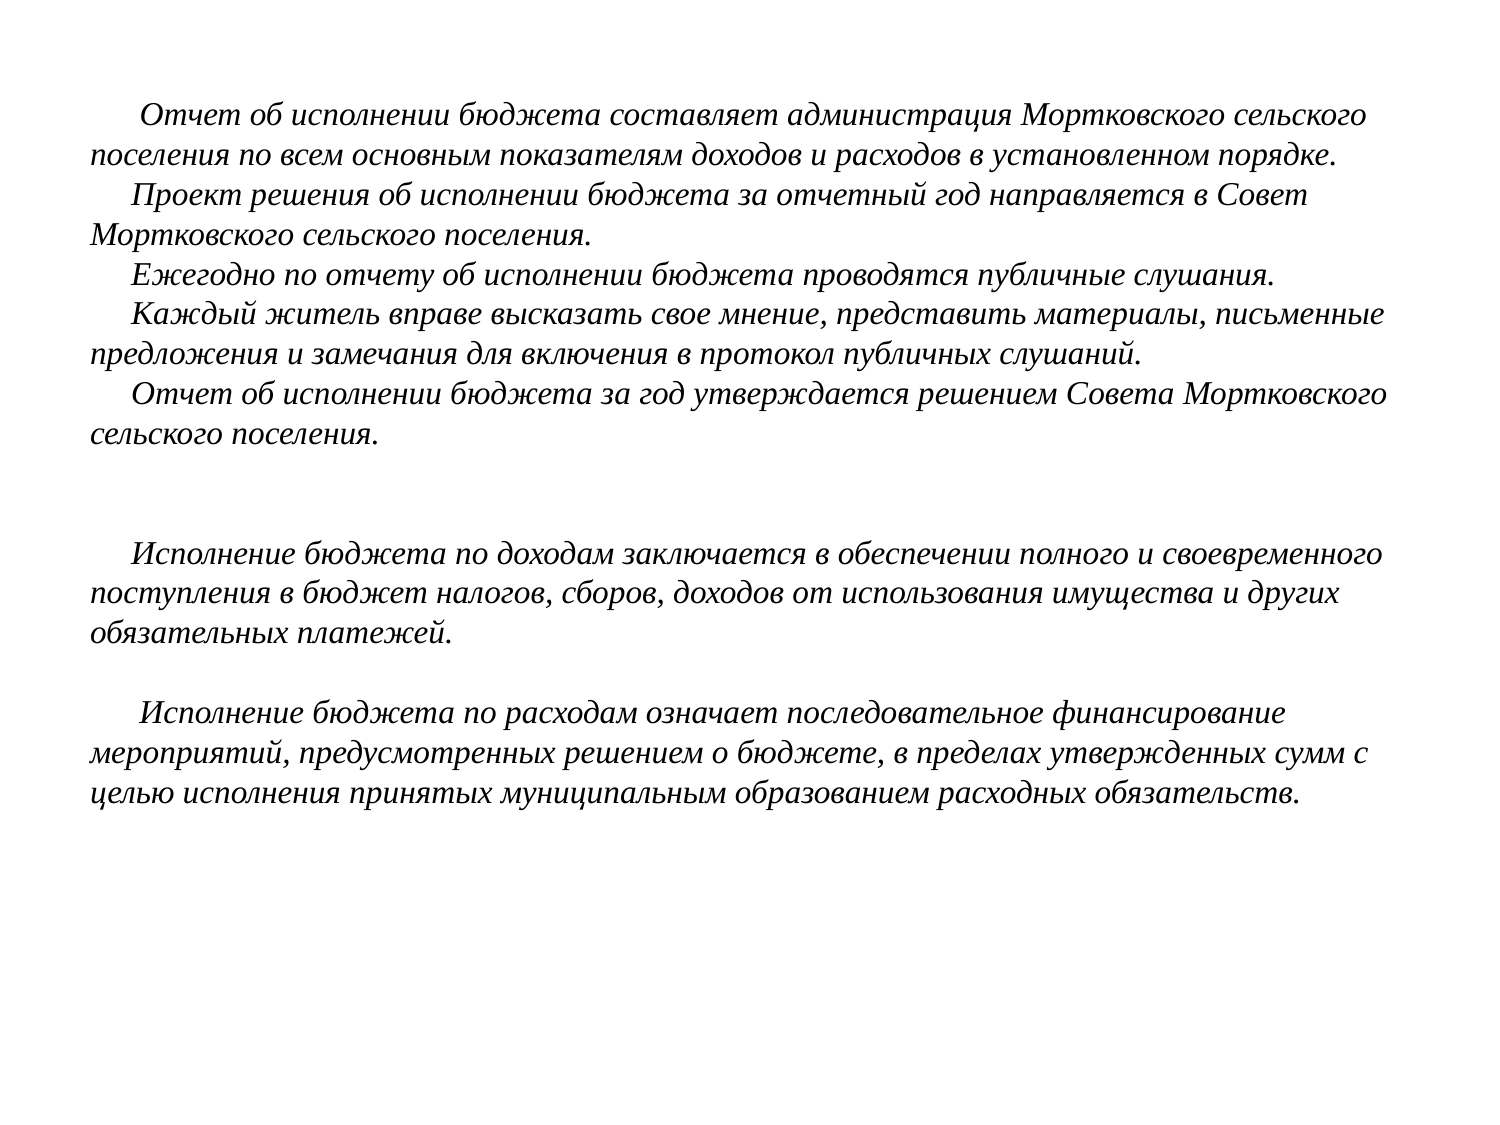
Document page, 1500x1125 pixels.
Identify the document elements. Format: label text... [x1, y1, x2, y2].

title Отчет об исполнении бюджета составляет администрация Мортковского сельского поселения по всем основным показателям доходов и расходов в установленном порядке. Проект решения об исполнении бюджета за отчетный год направляется в Совет Мортковского сельского поселения. Ежегодно по отчету об исполнении бюджета проводятся публичные слушания. Каждый житель вправе высказать свое мнение, представить материалы, письменные предложения и замечания для включения в протокол публичных слушаний. Отчет об исполнении бюджета за год утверждается решением Совета Мортковского сельского поселения. Исполнение бюджета по доходам заключается в обеспечении полного и своевременного поступления в бюджет налогов, сборов, доходов от использования имущества и других обязательных платежей. Исполнение бюджета по расходам означает последовательное финансирование мероприятий, предусмотренных решением о бюджете, в пределах утвержденных сумм с целью исполнения принятых муниципальным образованием расходных обязательств. [75, 45, 1425, 868]
